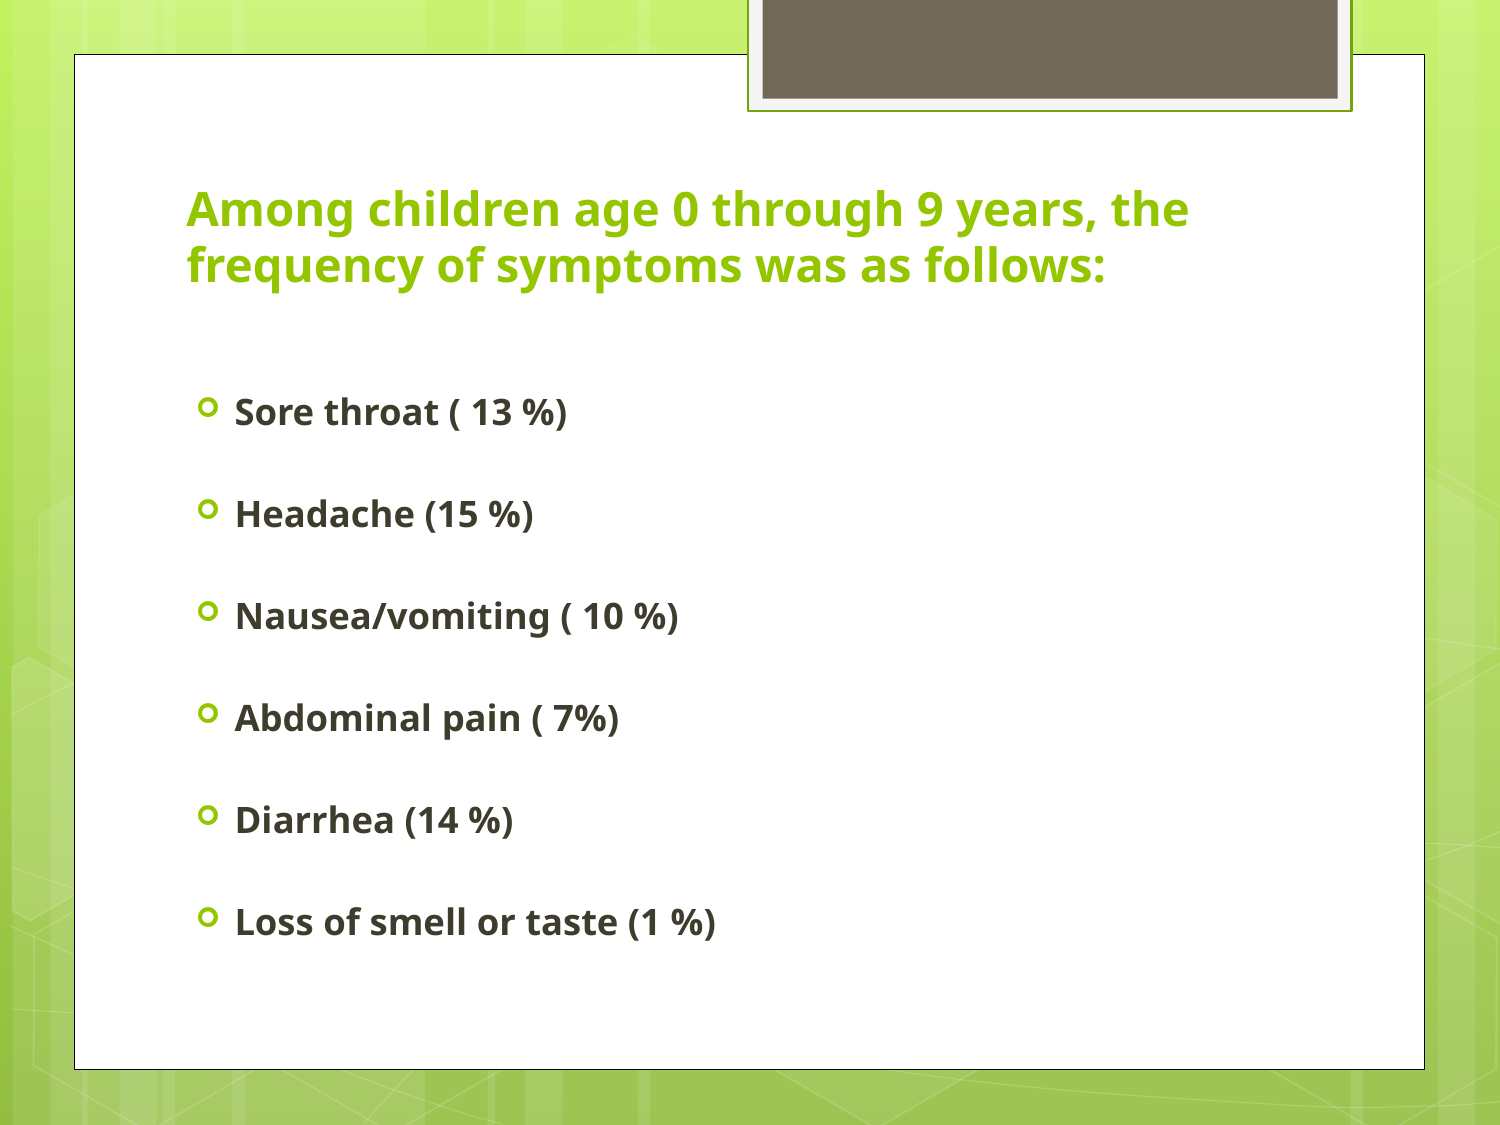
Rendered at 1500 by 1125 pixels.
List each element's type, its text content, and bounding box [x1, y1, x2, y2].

title Among children age 0 through 9 years, the frequency of symptoms was as follows: [171, 168, 1324, 357]
list Sore throat ( 13 %) Headache (15 %) Nausea/vomiting ( 10 %) Abdominal pain ( 7%) Diarrhea (14 %) Loss of smell or taste (1 %) [171, 381, 1283, 957]
